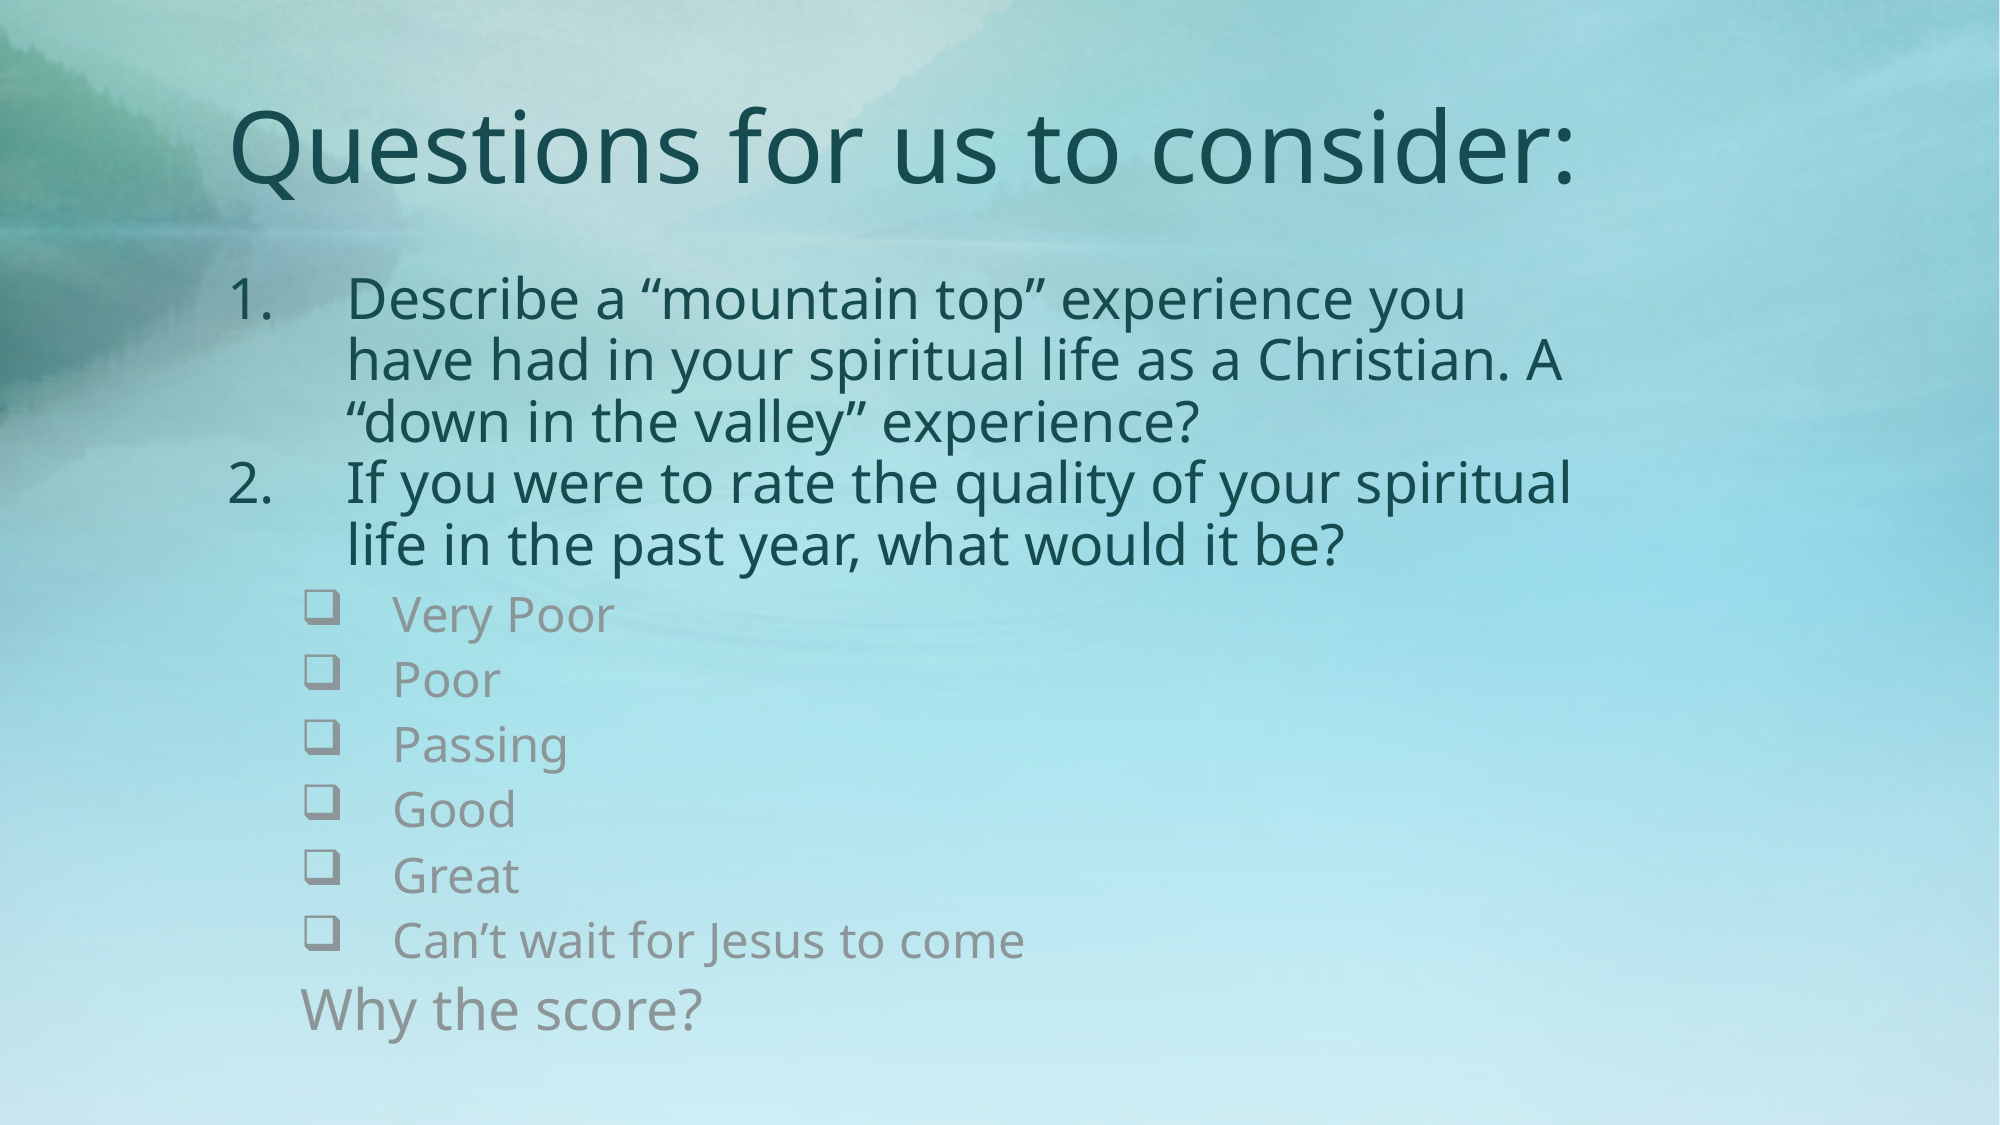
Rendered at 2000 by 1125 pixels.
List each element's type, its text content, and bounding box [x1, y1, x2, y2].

picture [0, 0, 2000, 1125]
list Describe a “mountain top” experience you have had in your spiritual life as a Christian. A “down in the valley” experience? If you were to rate the quality of your spiritual life in the past year, what would it be? Very Poor Poor Passing Good Great Can’t wait for Jesus to come Why the score? [212, 262, 1600, 1100]
title Questions for us to consider: [212, 75, 1600, 213]
